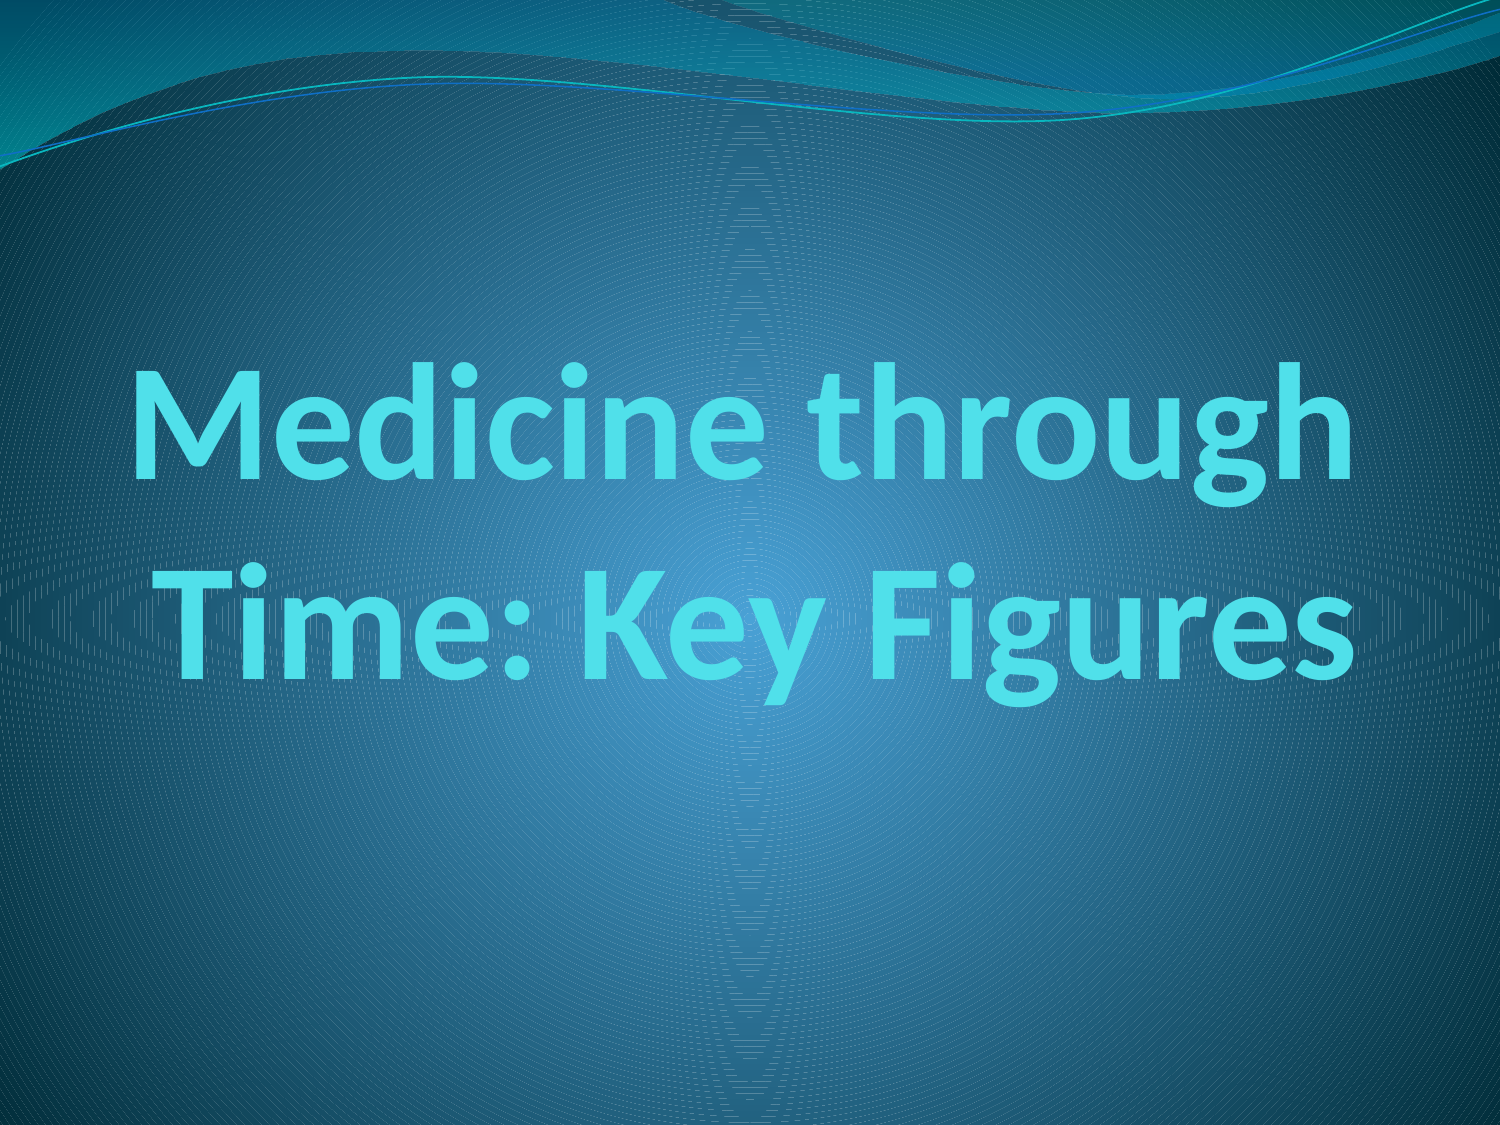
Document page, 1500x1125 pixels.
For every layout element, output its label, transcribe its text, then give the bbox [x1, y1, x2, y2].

title Medicine through Time: Key Figures [75, 412, 1363, 713]
